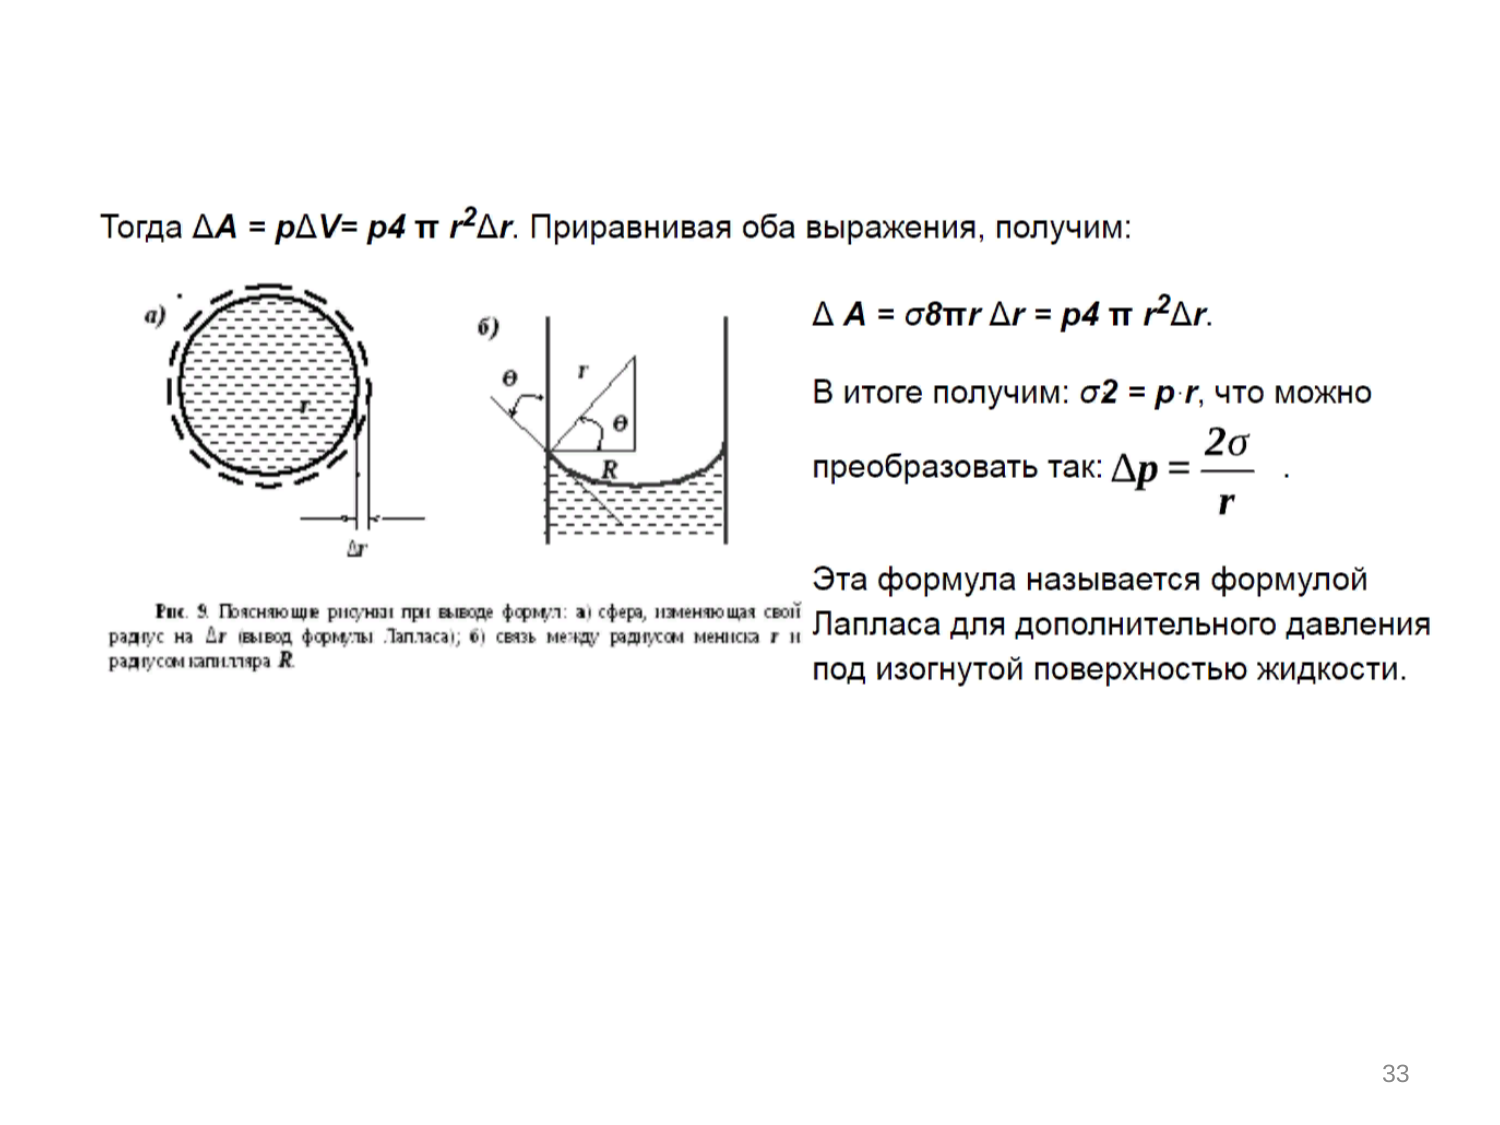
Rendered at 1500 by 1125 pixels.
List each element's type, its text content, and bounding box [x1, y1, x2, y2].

picture [53, 185, 1469, 712]
slide_number 33 [1074, 1042, 1425, 1103]
